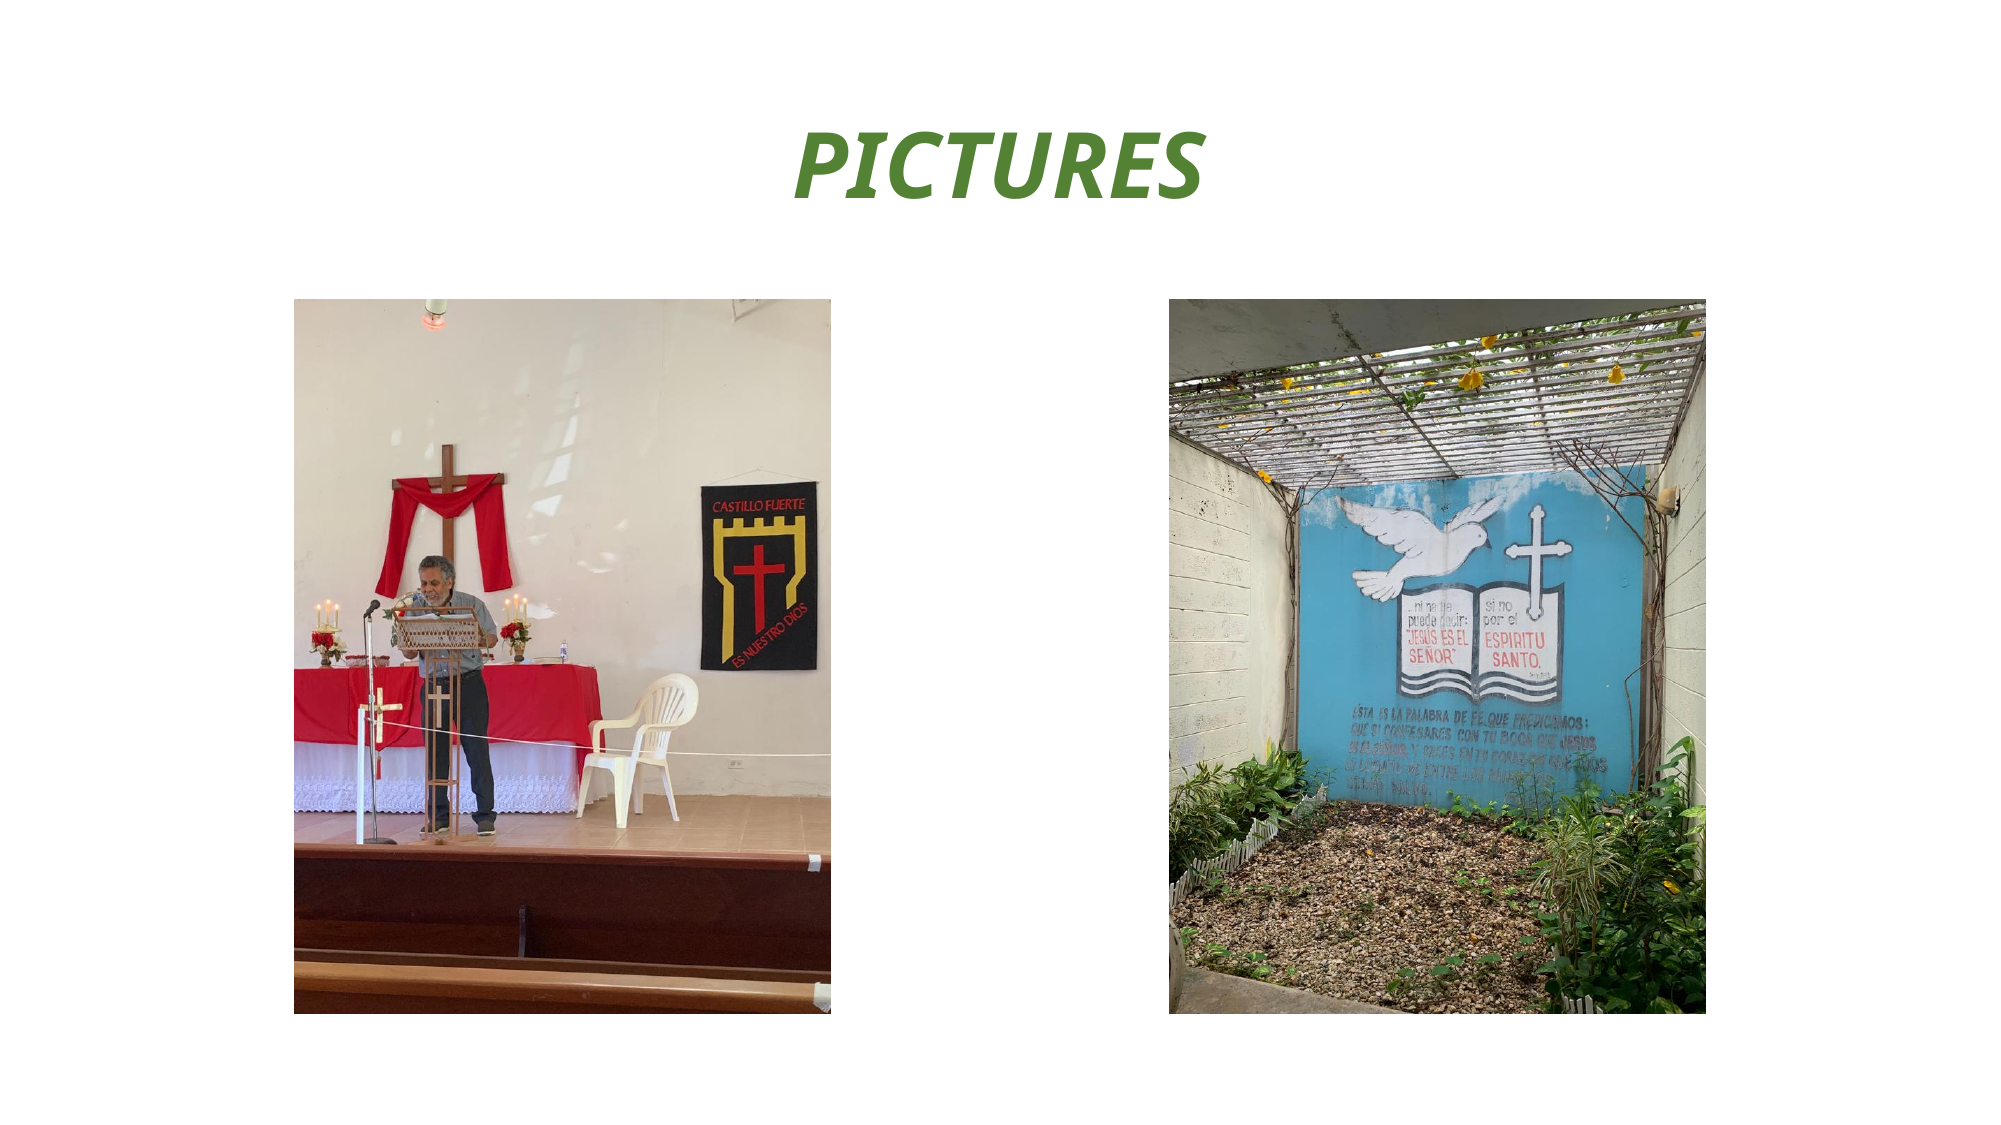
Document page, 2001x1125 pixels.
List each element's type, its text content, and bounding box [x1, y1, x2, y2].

title PICTURES [137, 59, 1863, 278]
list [1169, 299, 1706, 1014]
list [294, 299, 831, 1014]
